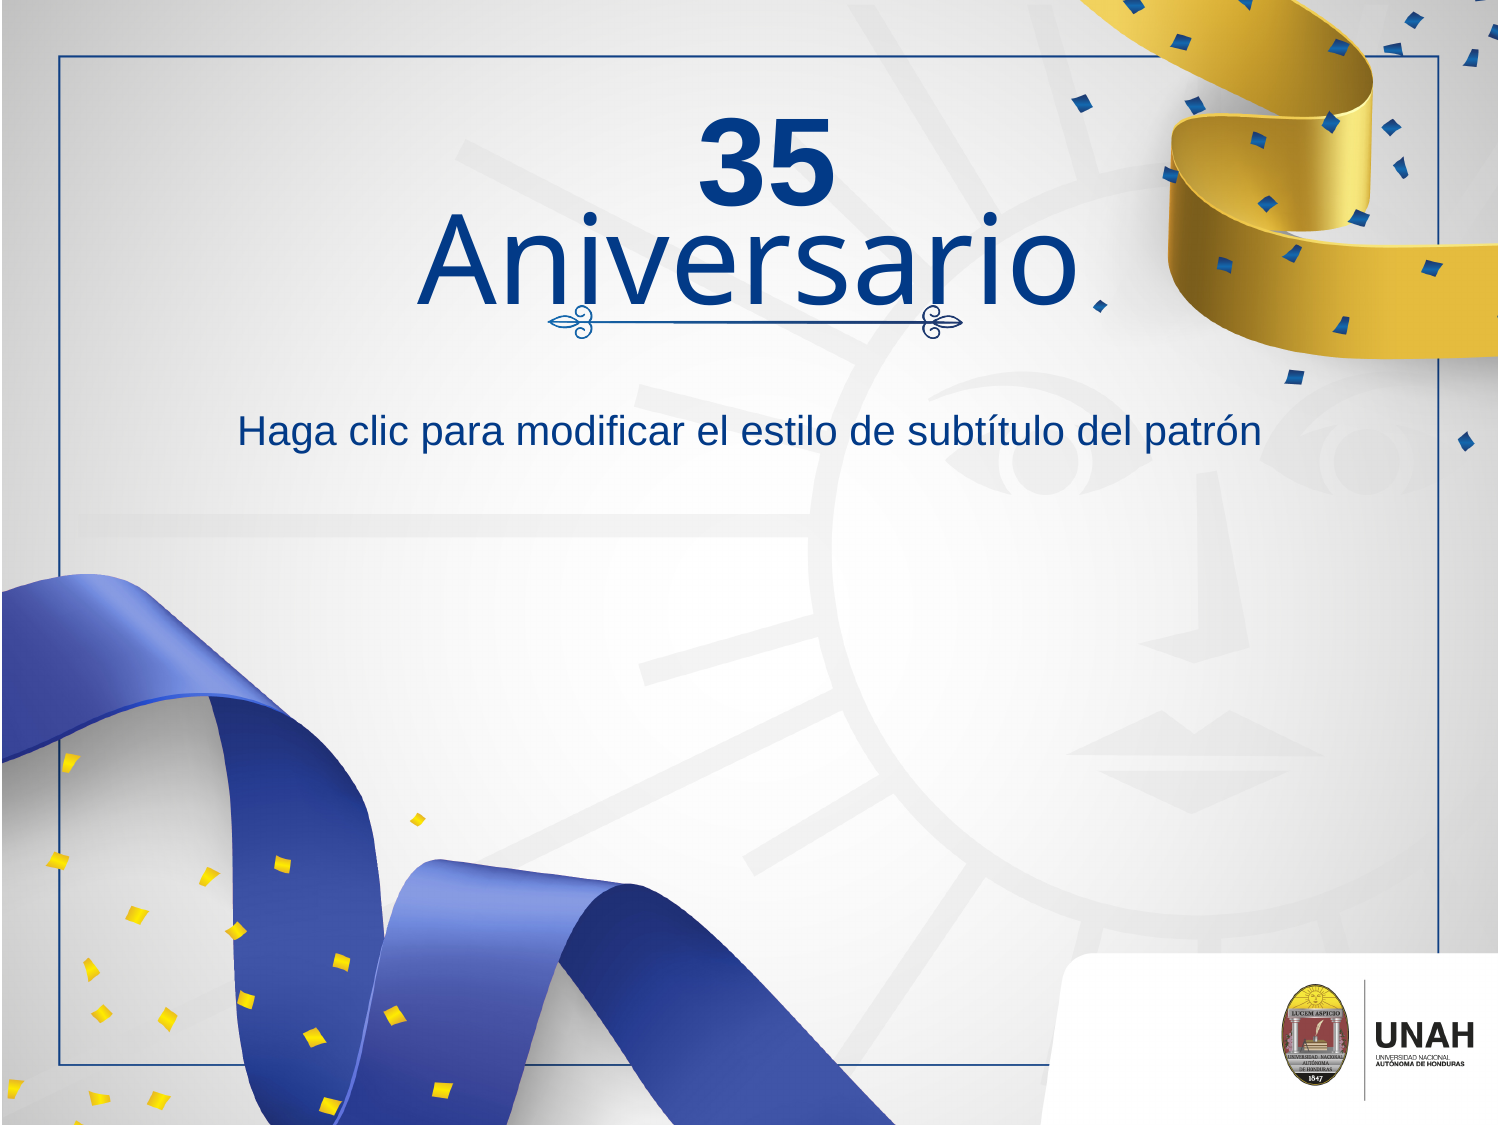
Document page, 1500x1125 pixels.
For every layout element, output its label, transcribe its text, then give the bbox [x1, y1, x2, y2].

picture [2, 0, 1498, 1125]
text_box Aniversario [287, 214, 1213, 339]
text_box Haga clic para modificar el estilo de subtítulo del patrón [187, 402, 1313, 718]
text_box 35 [616, 90, 918, 215]
